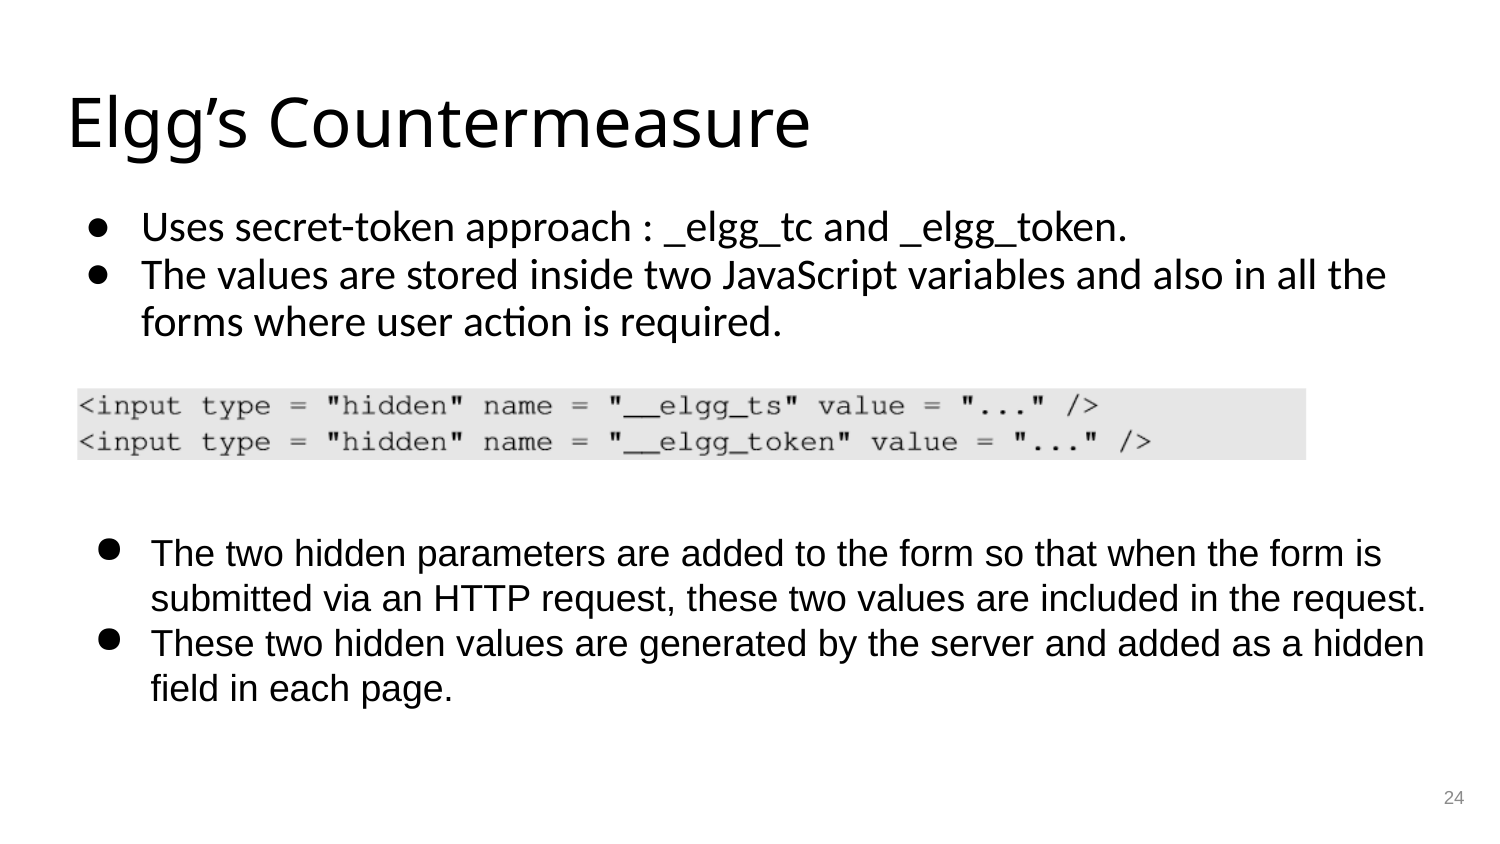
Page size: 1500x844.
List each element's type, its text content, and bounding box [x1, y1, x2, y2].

list Uses secret-token approach : _elgg_tc and _elgg_token. The values are stored inside two JavaScript variables and also in all the forms where user action is required. [51, 189, 1449, 393]
picture [71, 383, 1309, 461]
text_box The two hidden parameters are added to the form so that when the form is submitted via an HTTP request, these two values are included in the request. These two hidden values are generated by the server and added as a hidden field in each page. [60, 514, 1459, 770]
title Elgg’s Countermeasure [51, 72, 1449, 167]
slide_number 24 [1389, 764, 1480, 830]
